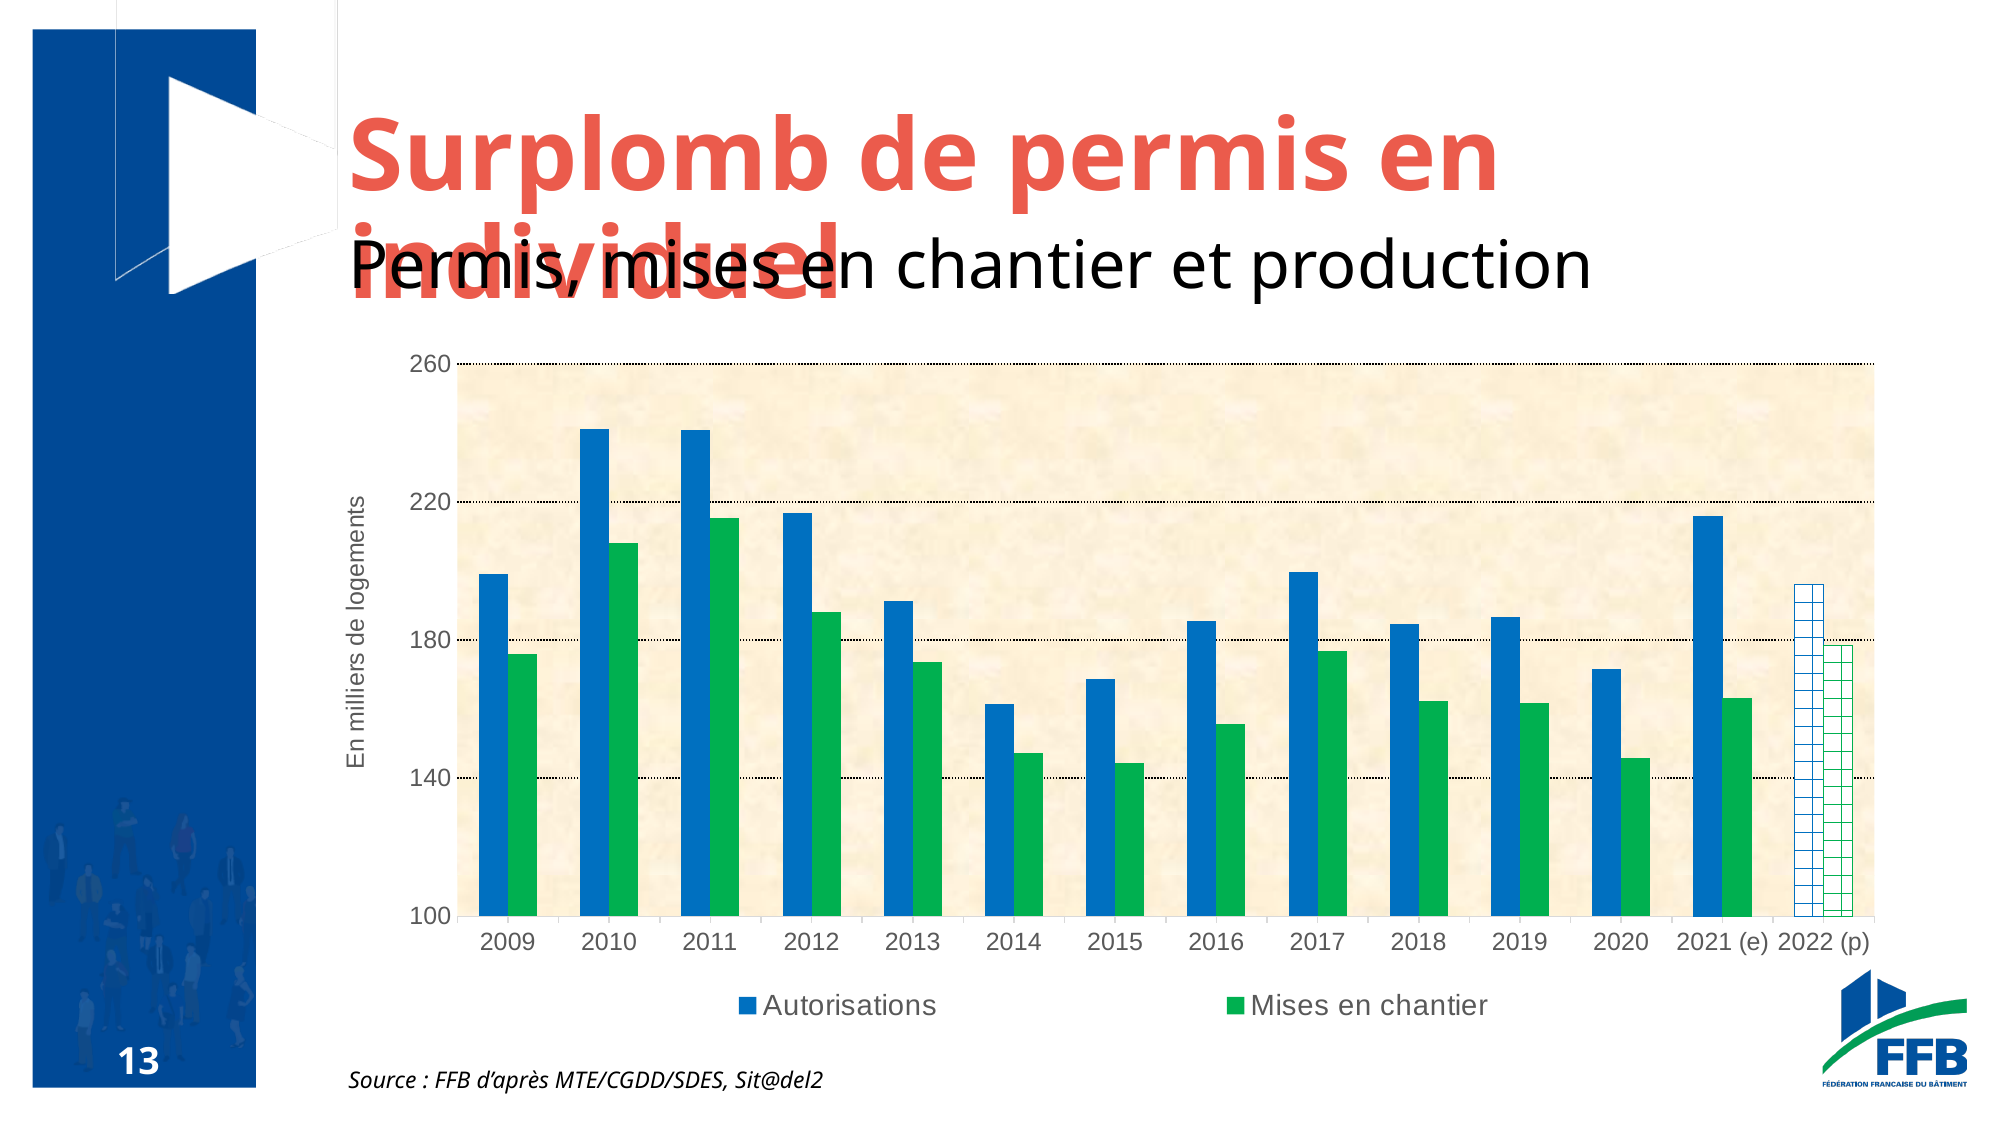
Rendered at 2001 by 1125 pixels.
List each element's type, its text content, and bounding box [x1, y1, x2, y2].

list Surplomb de permis en individuel [333, 97, 1934, 223]
list Source : FFB d’après MTE/CGDD/SDES, Sit@del2 [333, 1061, 917, 1098]
chart [333, 327, 1934, 1036]
list Permis, mises en chantier et production [333, 223, 1934, 299]
